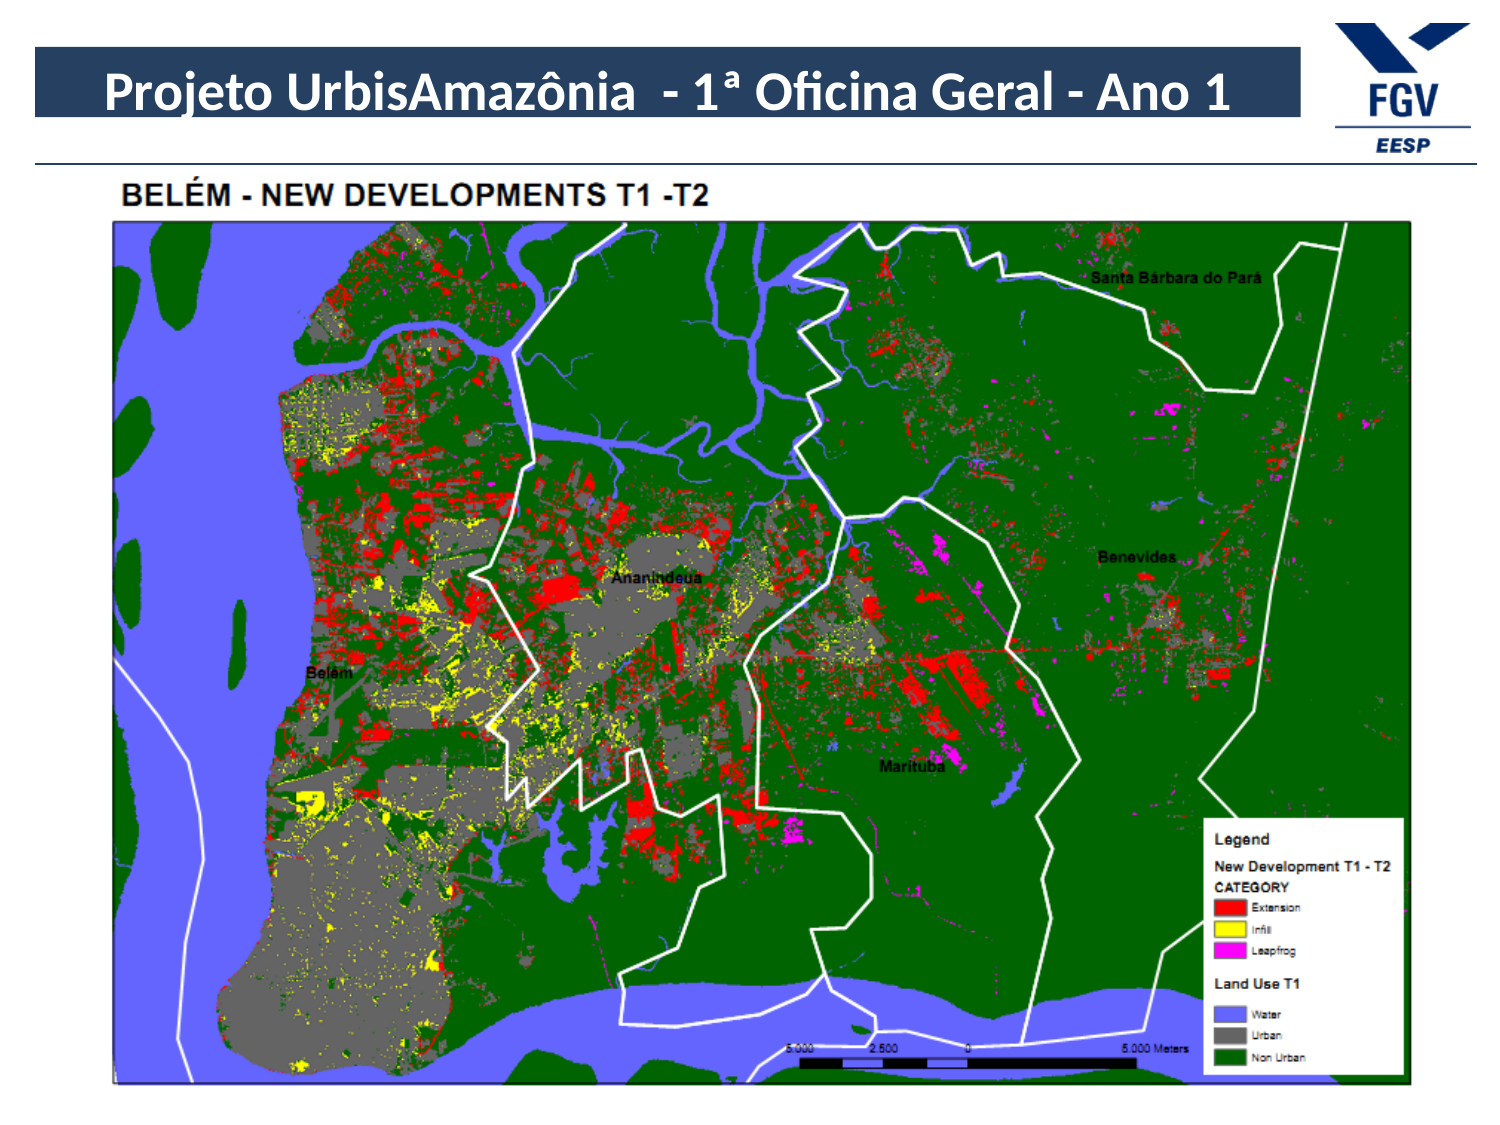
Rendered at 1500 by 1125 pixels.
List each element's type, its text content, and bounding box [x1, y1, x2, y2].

picture [1335, 23, 1471, 153]
picture [105, 175, 1416, 1091]
text_box Projeto UrbisAmazônia - 1ª Oficina Geral - Ano 1 [35, 46, 1301, 129]
